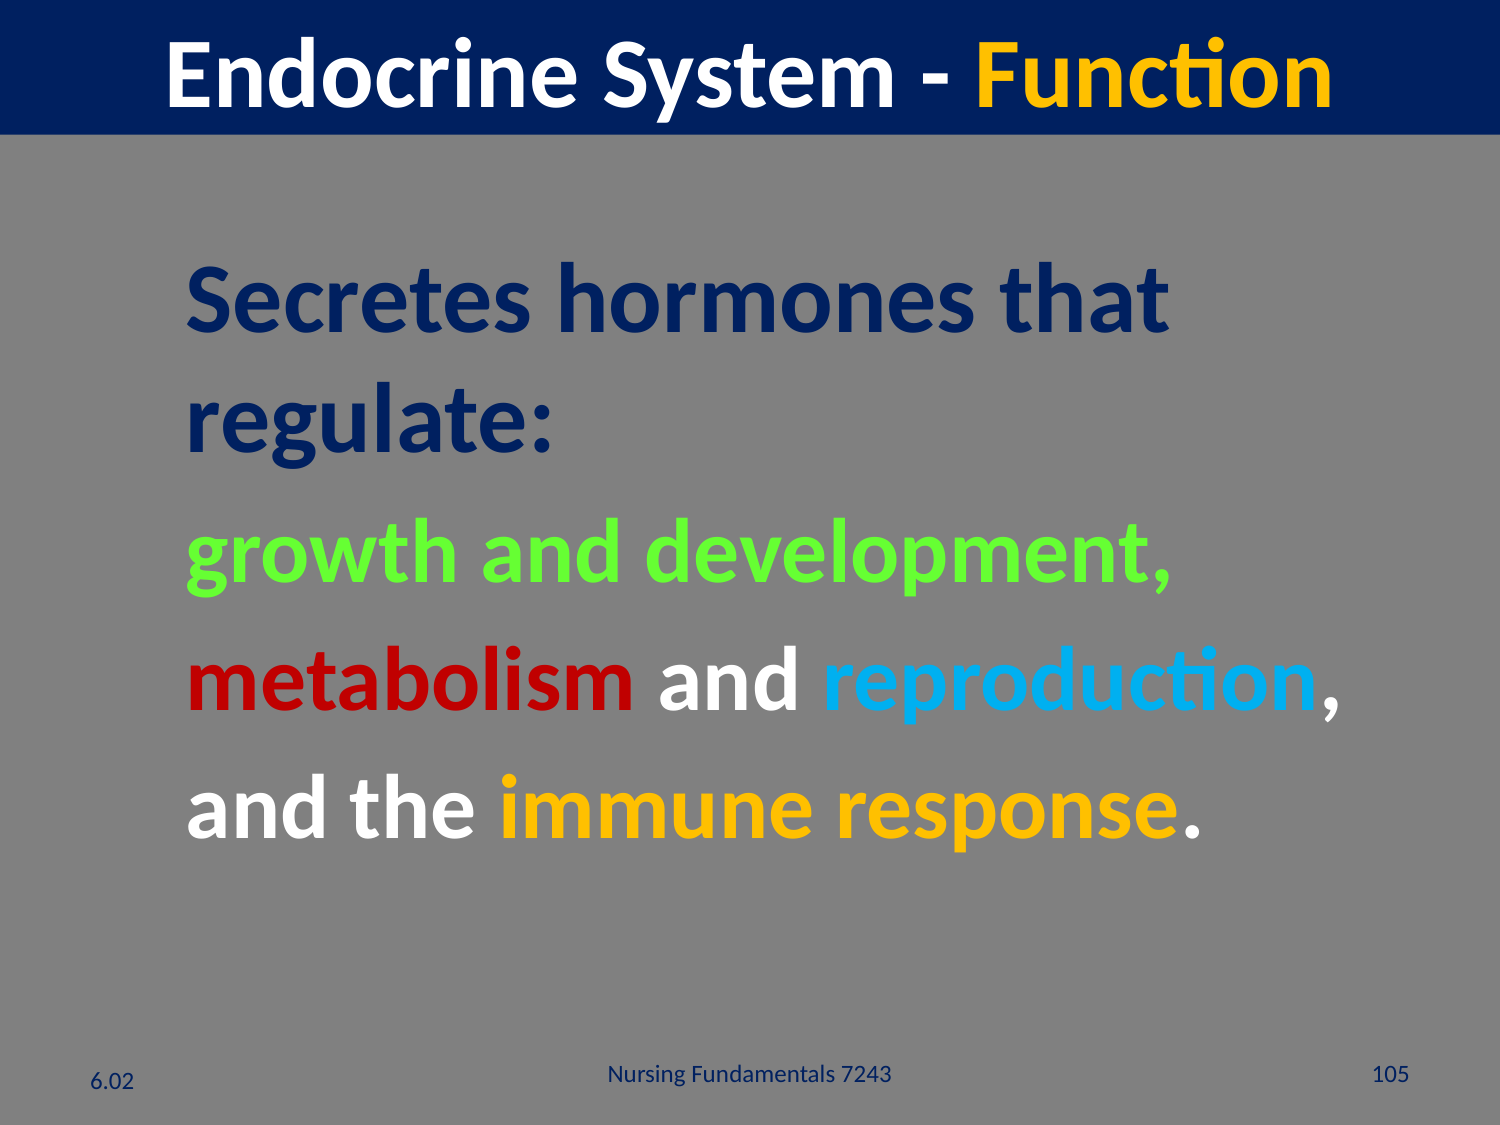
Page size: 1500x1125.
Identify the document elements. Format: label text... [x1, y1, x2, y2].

footer Nursing Fundamentals 7243 [512, 1042, 988, 1103]
slide_number 6.02 [75, 1050, 425, 1110]
slide_number 105 [1074, 1042, 1425, 1103]
text_box Secretes hormones that regulate: growth and development, metabolism and reproduction, and the immune response. [96, 224, 1396, 865]
text_box Endocrine System - Function [0, 0, 1500, 135]
